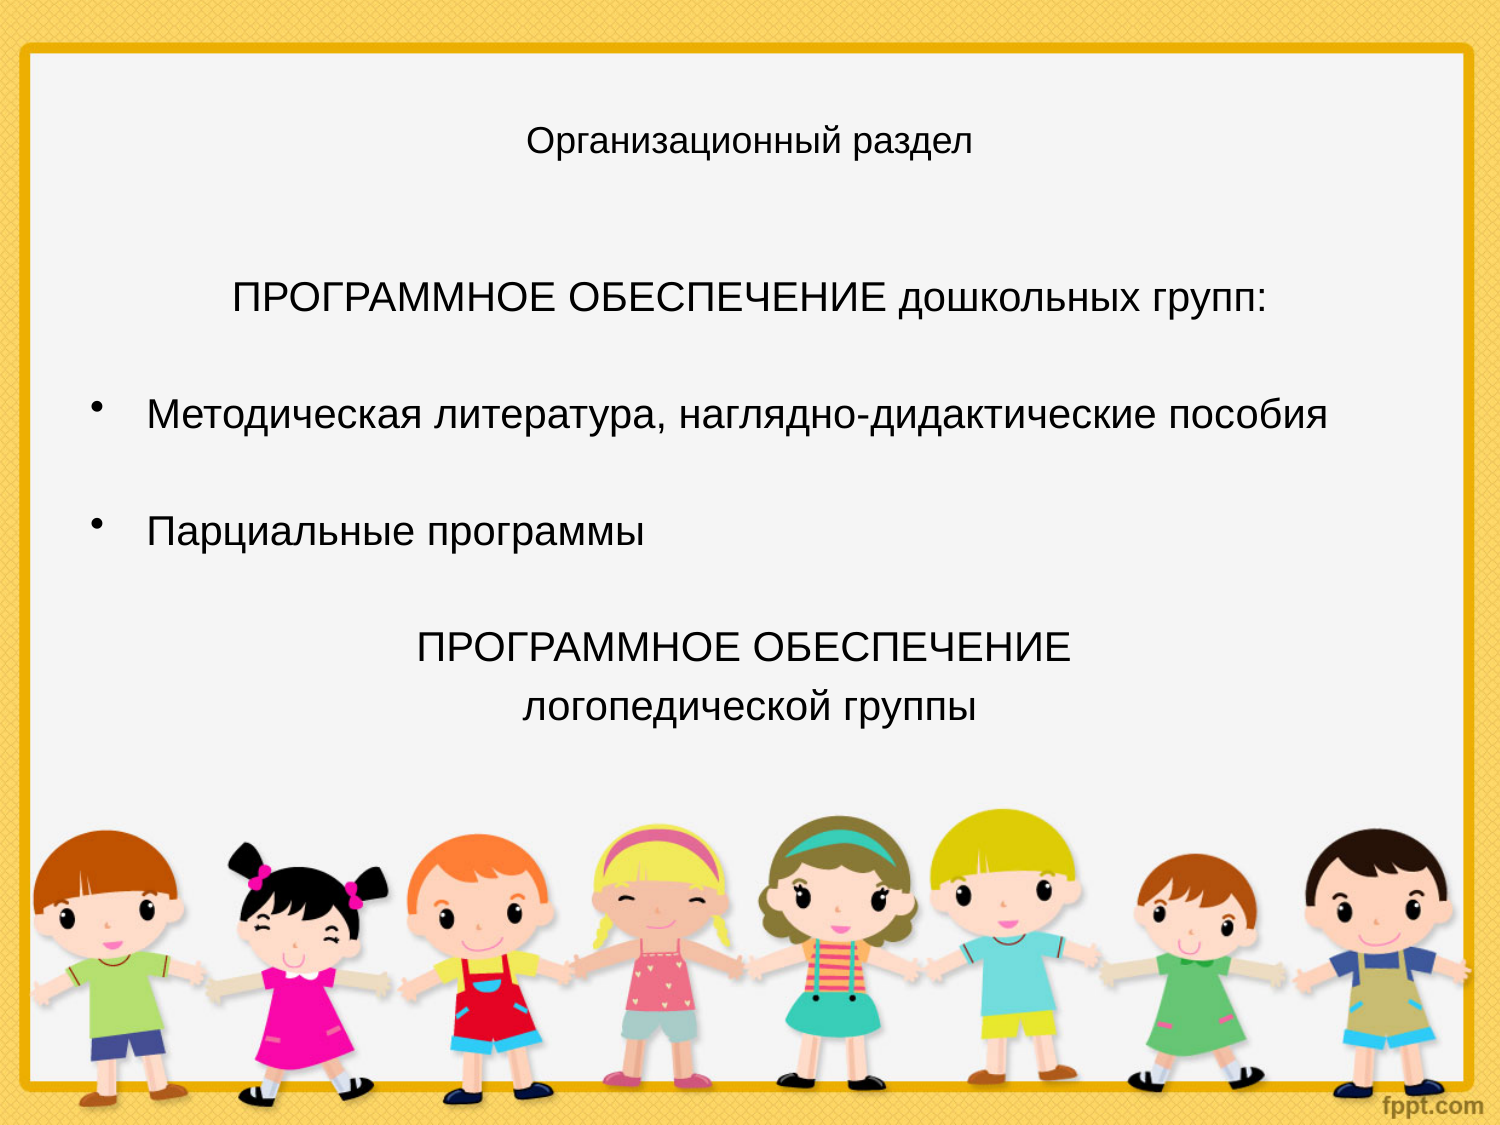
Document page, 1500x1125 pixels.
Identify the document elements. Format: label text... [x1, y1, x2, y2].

list ПРОГРАММНОЕ ОБЕСПЕЧЕНИЕ дошкольных групп: Методическая литература, наглядно-дидактические пособия Парциальные программы ПРОГРАММНОЕ ОБЕСПЕЧЕНИЕ логопедической группы [74, 262, 1426, 1006]
title Организационный раздел [74, 44, 1426, 233]
picture [0, 0, 1500, 1125]
